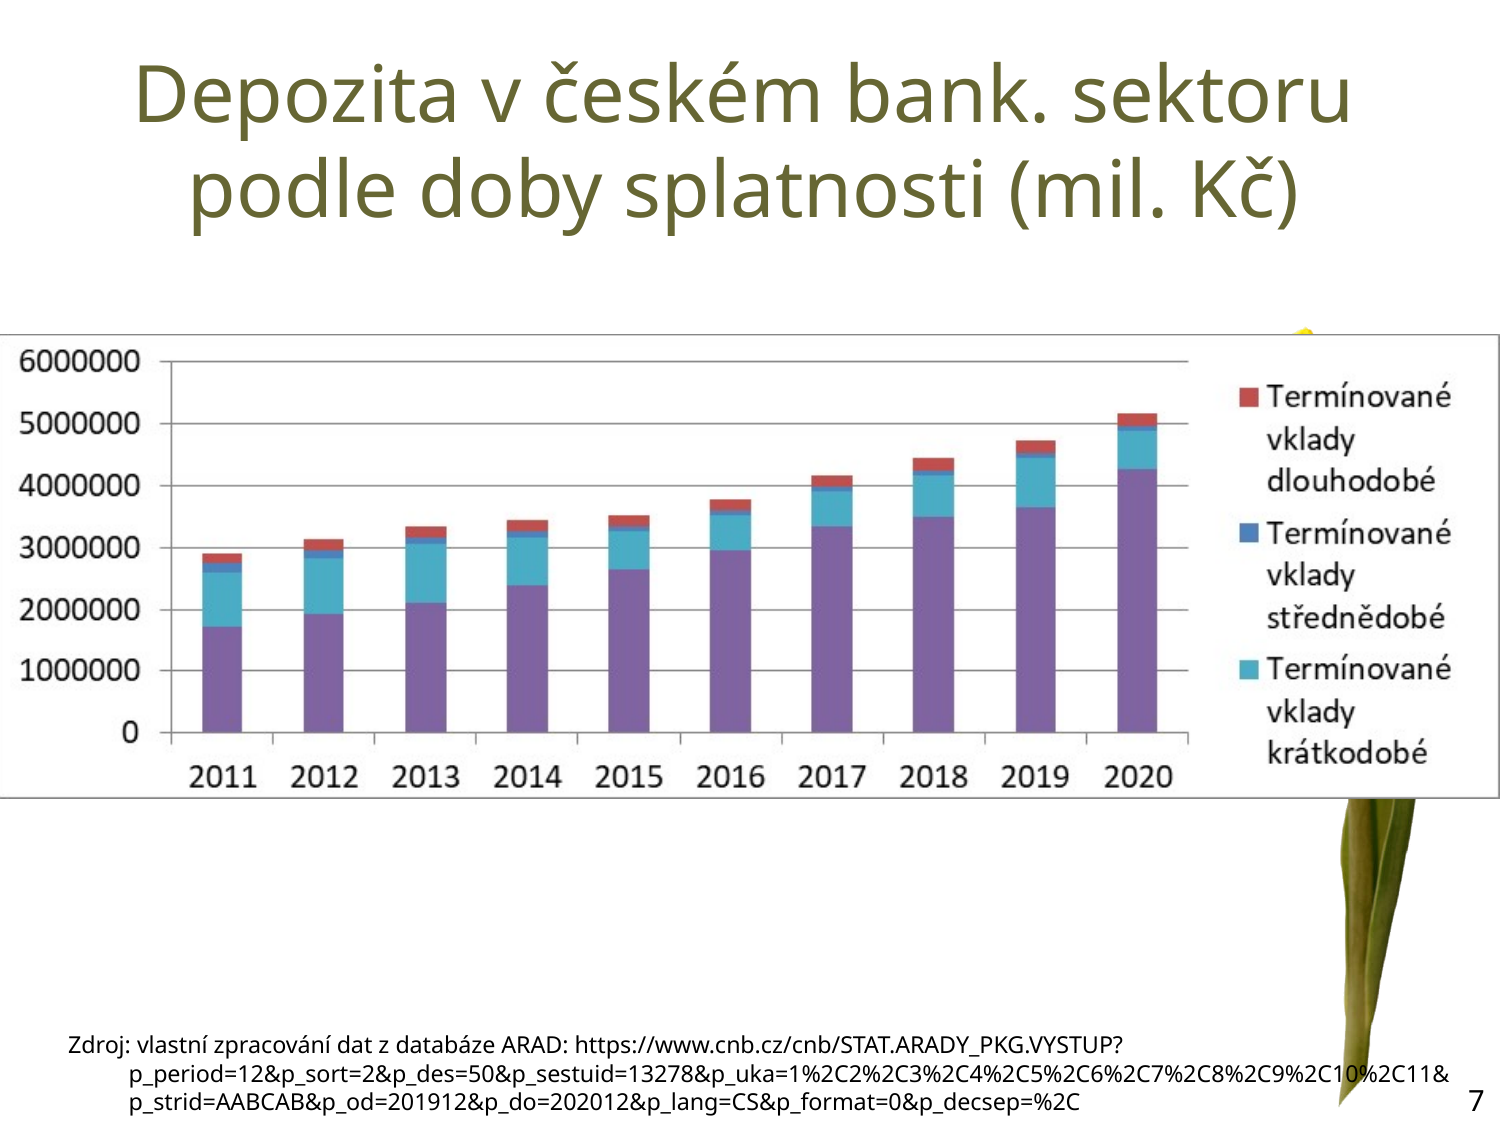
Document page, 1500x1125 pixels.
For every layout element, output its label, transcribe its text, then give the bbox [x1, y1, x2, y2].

list Zdroj: vlastní zpracování dat z databáze ARAD: https://www.cnb.cz/cnb/STAT.ARADY_PKG.VYSTUP?p_period=12&p_sort=2&p_des=50&p_sestuid=13278&p_uka=1%2C2%2C3%2C4%2C5%2C6%2C7%2C8%2C9%2C10%2C11&p_strid=AABCAB&p_od=201912&p_do=202012&p_lang=CS&p_format=0&p_decsep=%2C [52, 1022, 1471, 1125]
slide_number 7 [1471, 1074, 1500, 1125]
picture [0, 312, 1500, 1074]
title Depozita v českém bank. sektoru podle doby splatnosti (mil. Kč) [62, 44, 1426, 233]
